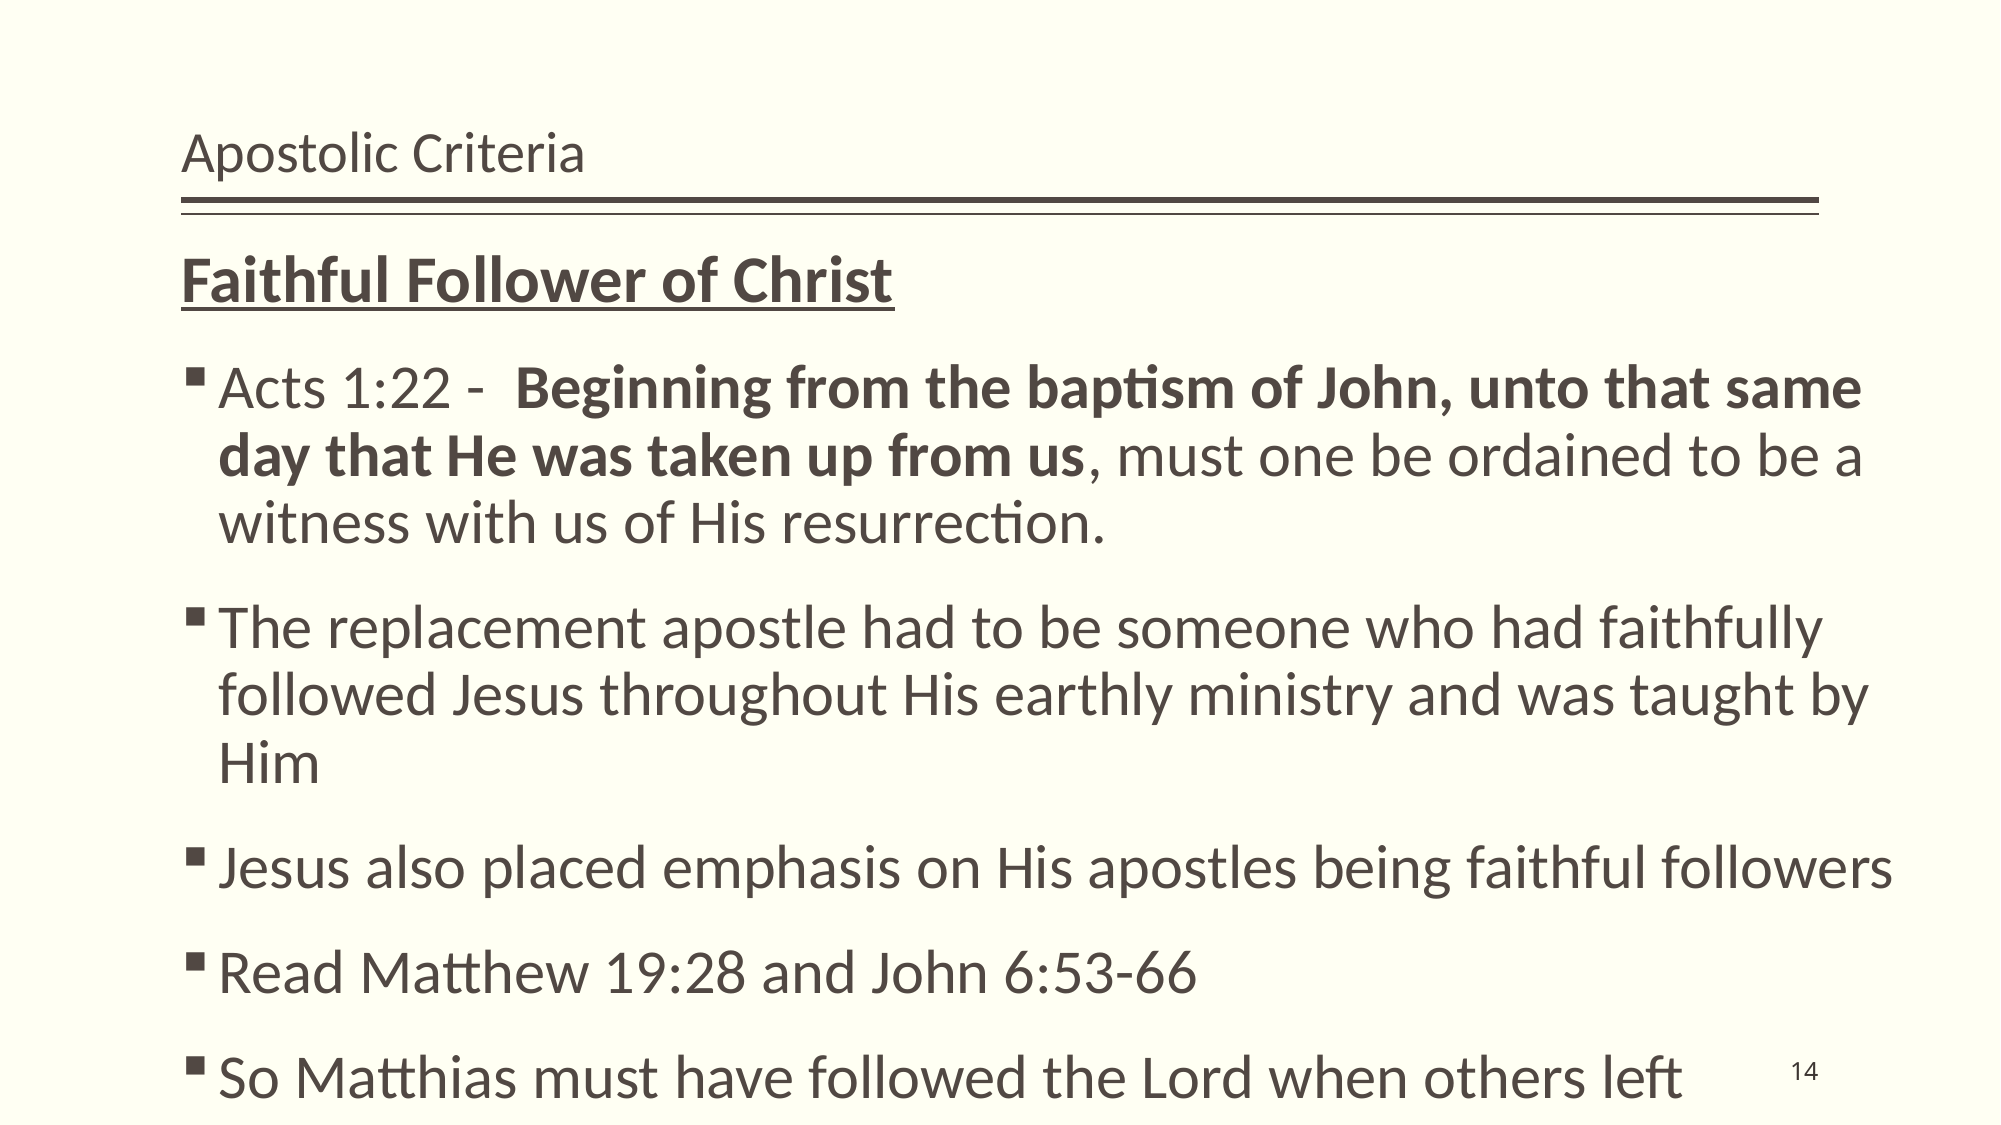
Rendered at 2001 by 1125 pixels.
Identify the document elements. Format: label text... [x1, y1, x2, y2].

list Faithful Follower of Christ Acts 1:22 - Beginning from the baptism of John, unto that same day that He was taken up from us, must one be ordained to be a witness with us of His resurrection. The replacement apostle had to be someone who had faithfully followed Jesus throughout His earthly ministry and was taught by Him Jesus also placed emphasis on His apostles being faithful followers Read Matthew 19:28 and John 6:53-66 So Matthias must have followed the Lord when others left [181, 237, 1931, 1077]
title Apostolic Criteria [181, 12, 1819, 193]
slide_number 14 [1518, 1042, 1819, 1103]
